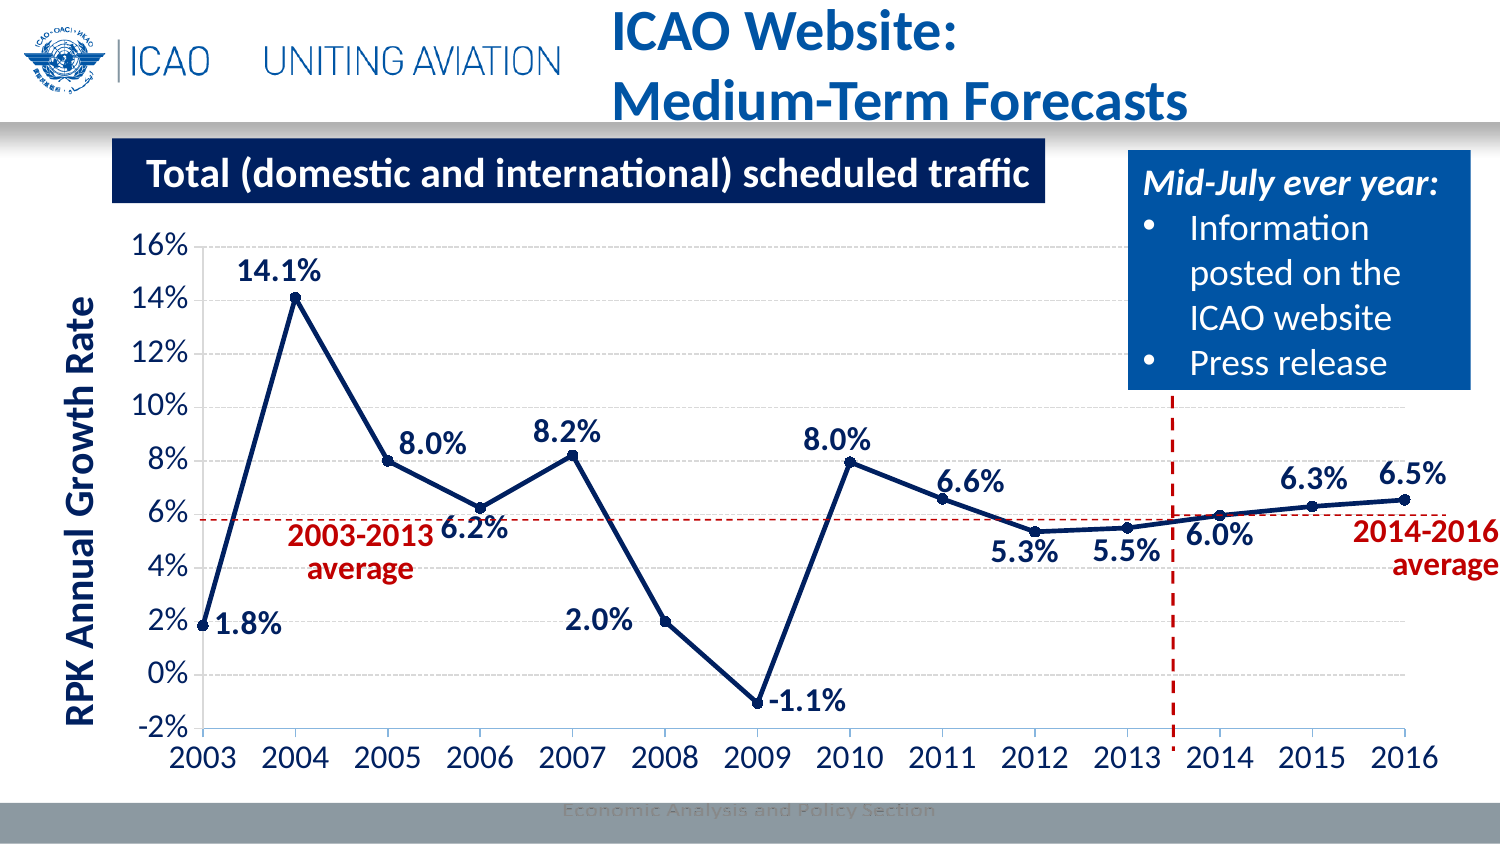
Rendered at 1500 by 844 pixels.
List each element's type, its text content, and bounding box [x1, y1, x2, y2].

text_box ICAO Website: Medium-Term Forecasts [596, 0, 1500, 112]
picture [0, 0, 1500, 136]
picture [512, 781, 988, 839]
chart [0, 136, 1500, 811]
